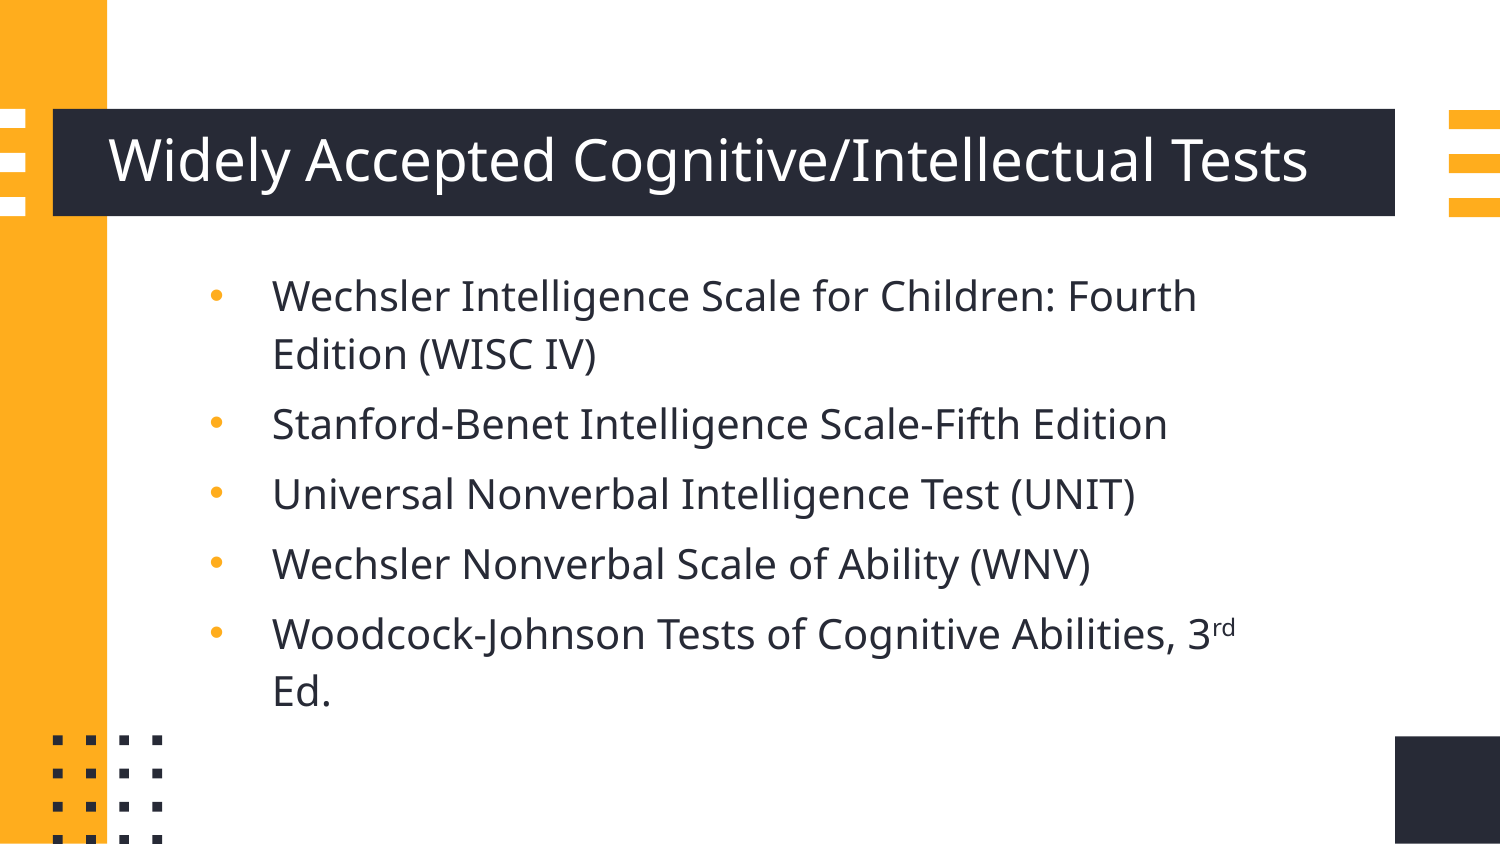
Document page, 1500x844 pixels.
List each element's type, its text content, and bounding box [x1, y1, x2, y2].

list Wechsler Intelligence Scale for Children: Fourth Edition (WISC IV) Stanford-Benet Intelligence Scale-Fifth Edition Universal Nonverbal Intelligence Test (UNIT) Wechsler Nonverbal Scale of Ability (WNV) Woodcock-Johnson Tests of Cognitive Abilities, 3rd Ed. [196, 262, 1288, 736]
title Widely Accepted Cognitive/Intellectual Tests [108, 108, 1396, 217]
